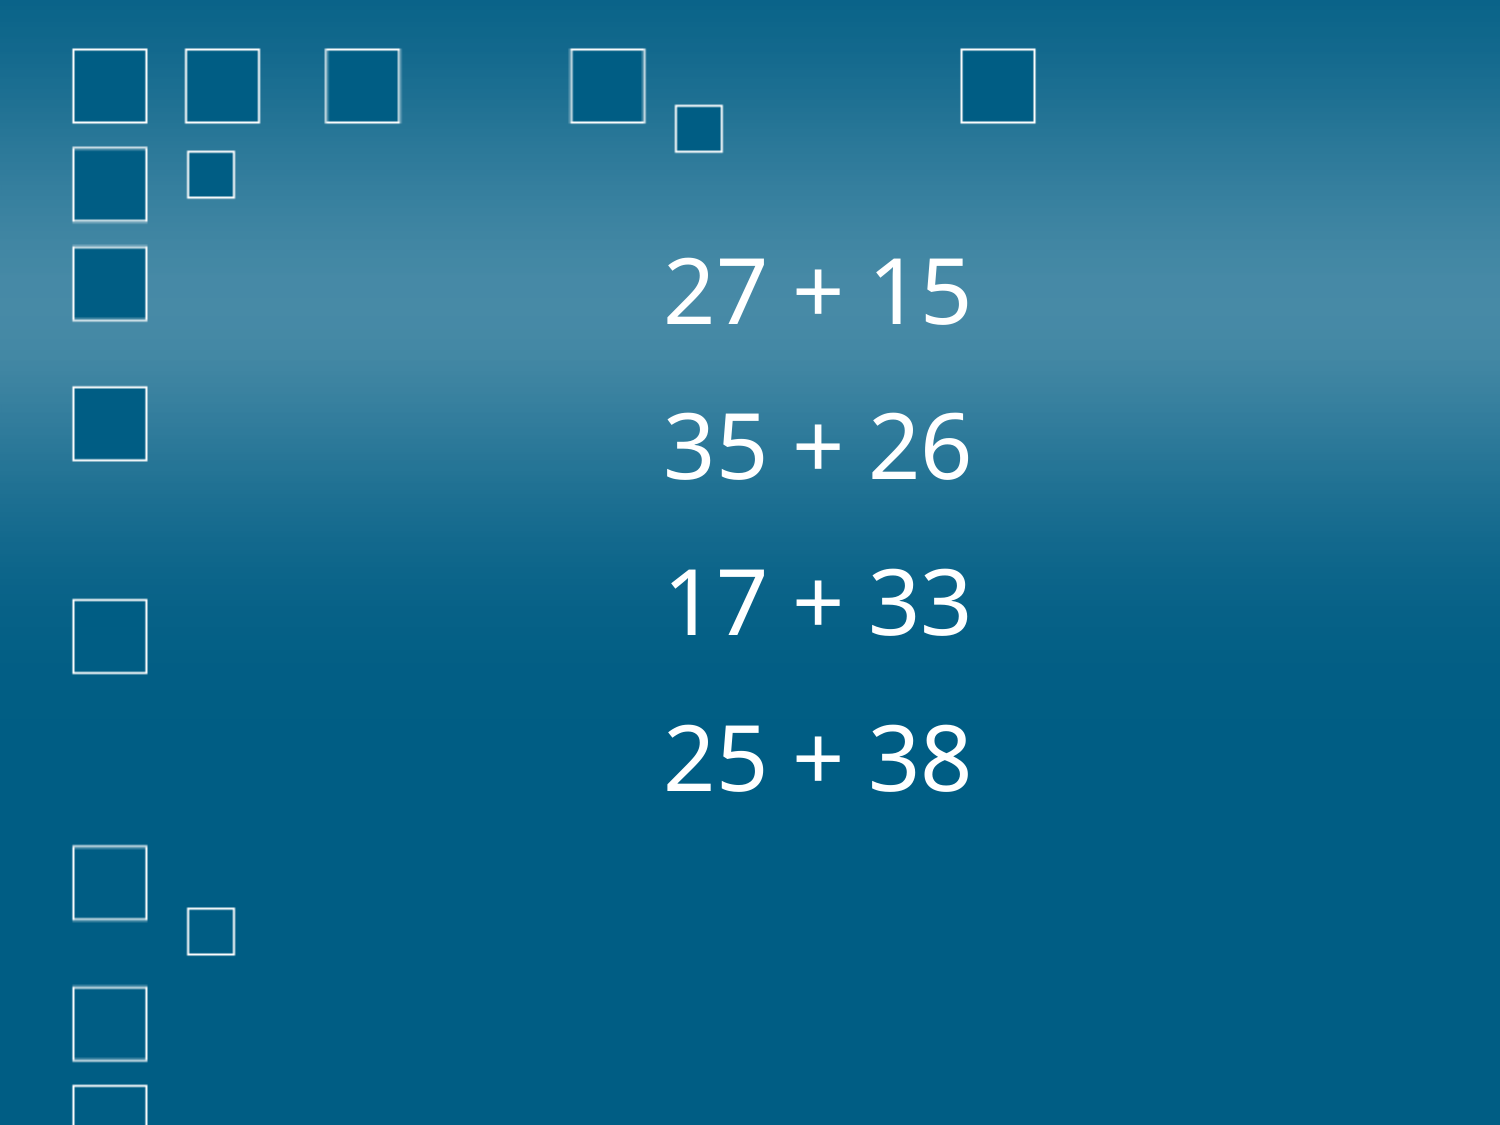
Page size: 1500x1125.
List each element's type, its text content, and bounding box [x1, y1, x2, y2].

picture [72, 1085, 147, 1125]
picture [72, 985, 147, 1062]
picture [72, 845, 147, 922]
list 27 + 15 35 + 26 17 + 33 25 + 38 [249, 224, 1388, 988]
picture [0, 11, 1500, 578]
picture [187, 908, 235, 956]
picture [72, 599, 147, 674]
